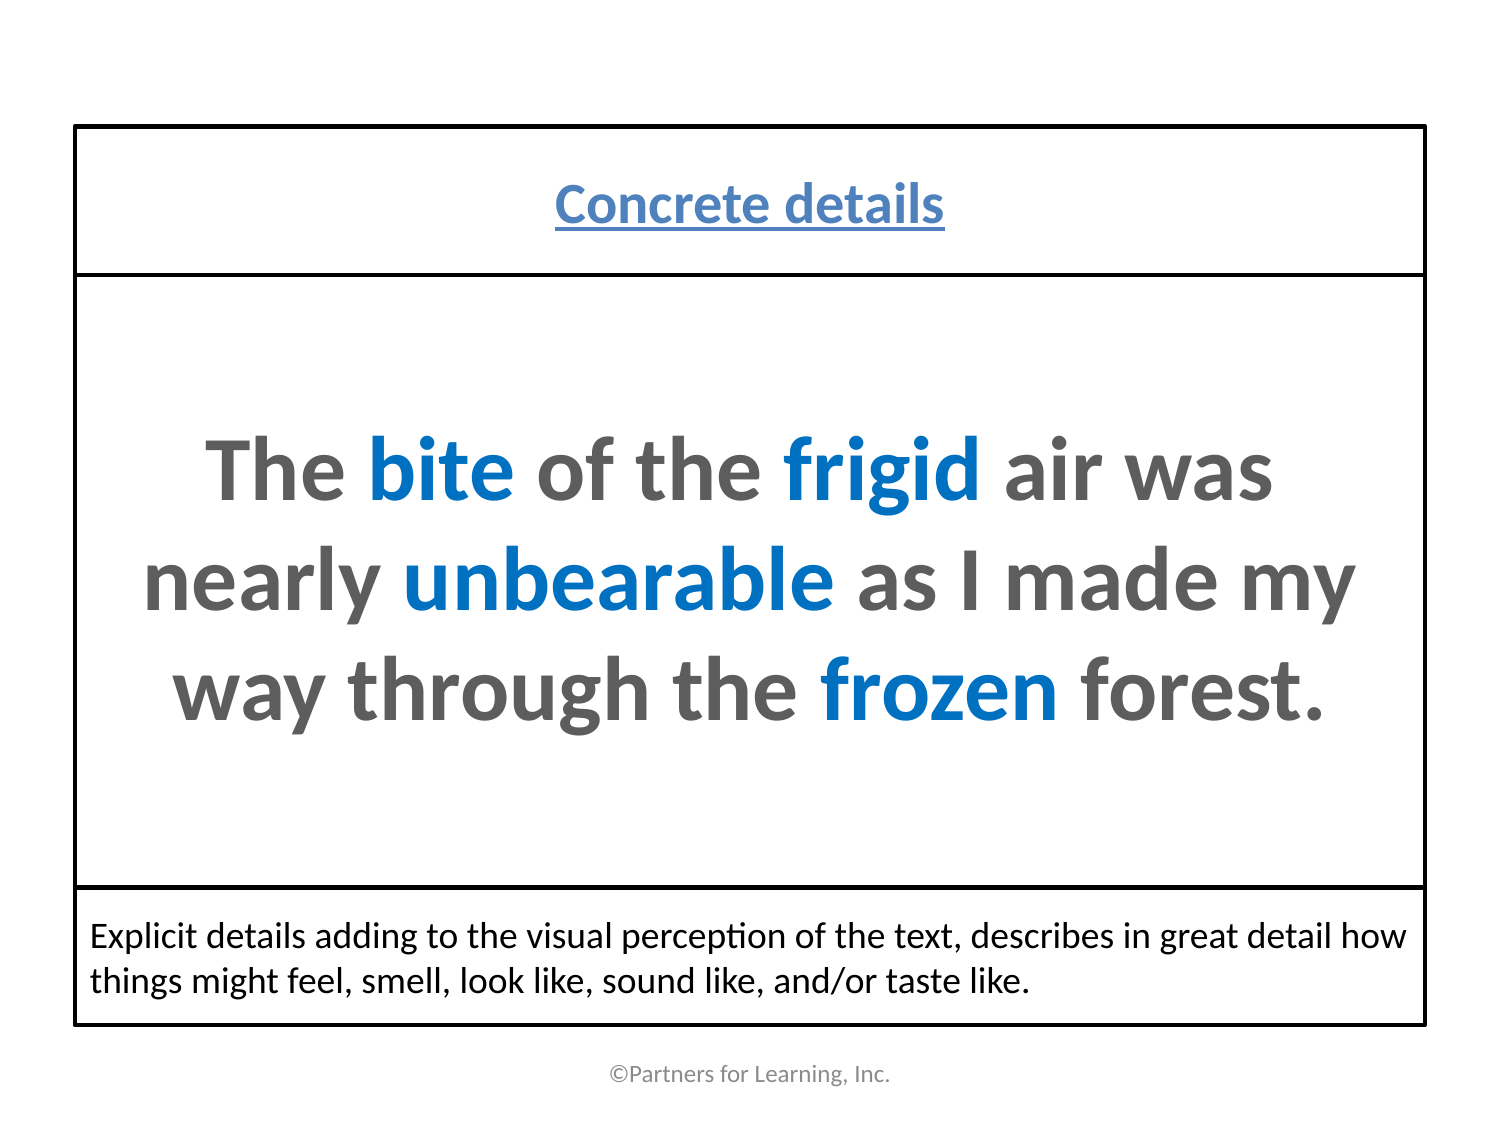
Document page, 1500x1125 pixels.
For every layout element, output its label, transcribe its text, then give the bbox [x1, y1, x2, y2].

list Concrete details [75, 125, 1425, 275]
list Explicit details adding to the visual perception of the text, describes in great detail how things might feel, smell, look like, sound like, and/or taste like. [75, 887, 1425, 1025]
text_box The bite of the frigid air was nearly unbearable as I made my way through the frozen forest. [127, 401, 1373, 747]
footer ©Partners for Learning, Inc. [512, 1042, 988, 1103]
